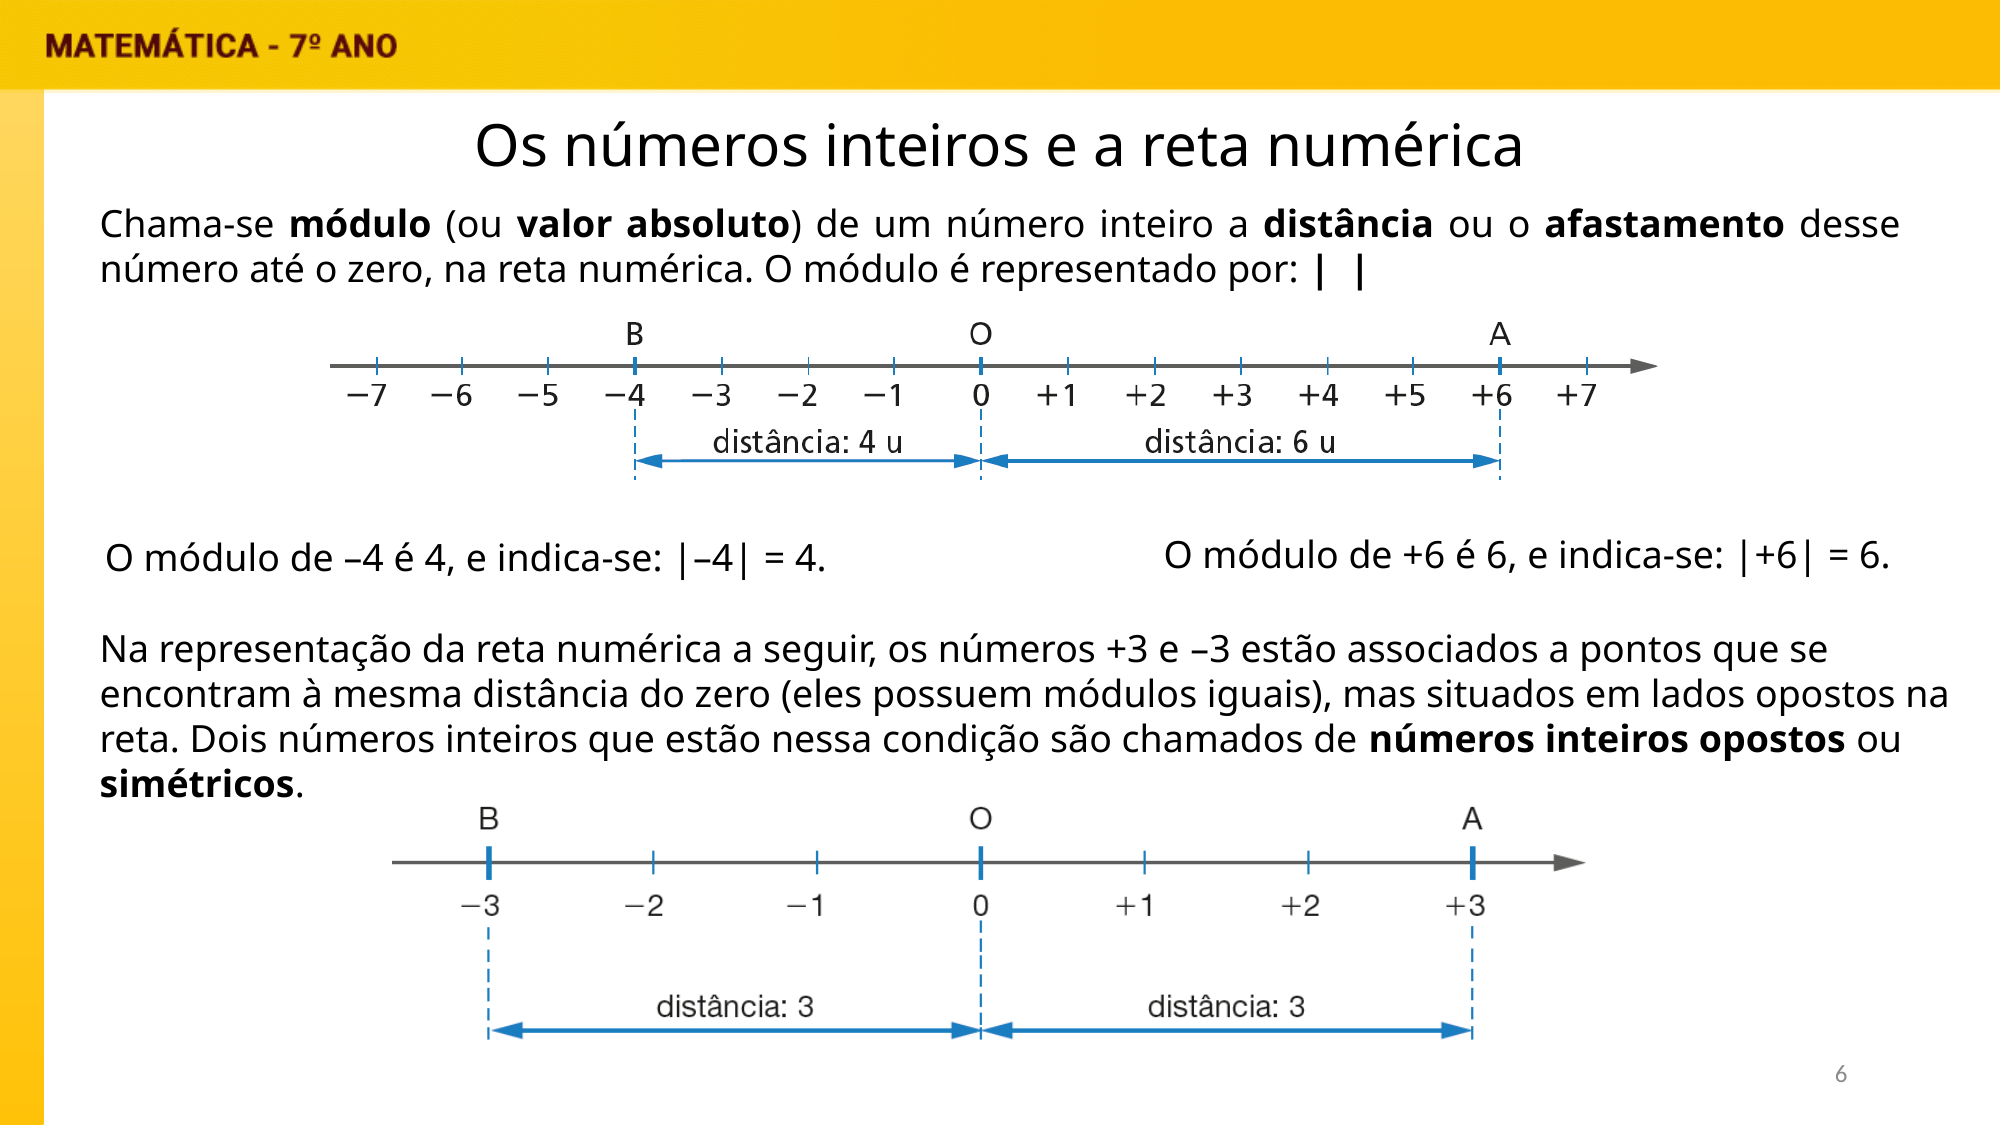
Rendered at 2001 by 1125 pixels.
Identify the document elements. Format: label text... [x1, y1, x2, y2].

text_box O módulo de +6 é 6, e indica-se: |+6| = 6. [1148, 523, 1907, 584]
picture [392, 762, 1608, 1079]
picture [0, 0, 2000, 93]
slide_number 6 [1412, 1042, 1863, 1103]
picture [316, 315, 1684, 490]
text_box O módulo de –4 é 4, e indica-se: |–4| = 4. [90, 526, 843, 586]
text_box Chama-se módulo (ou valor absoluto) de um número inteiro a distância ou o afastamento desse número até o zero, na reta numérica. O módulo é representado por: | | [84, 193, 1916, 298]
text_box Os números inteiros e a reta numérica [354, 108, 1646, 208]
text_box Na representação da reta numérica a seguir, os números +3 e –3 estão associados a pontos que se encontram à mesma distância do zero (eles possuem módulos iguais), mas situados em lados opostos na reta. Dois números inteiros que estão nessa condição são chamados de números inteiros opostos ou simétricos. [84, 617, 1979, 813]
text_box [0, 93, 44, 1125]
